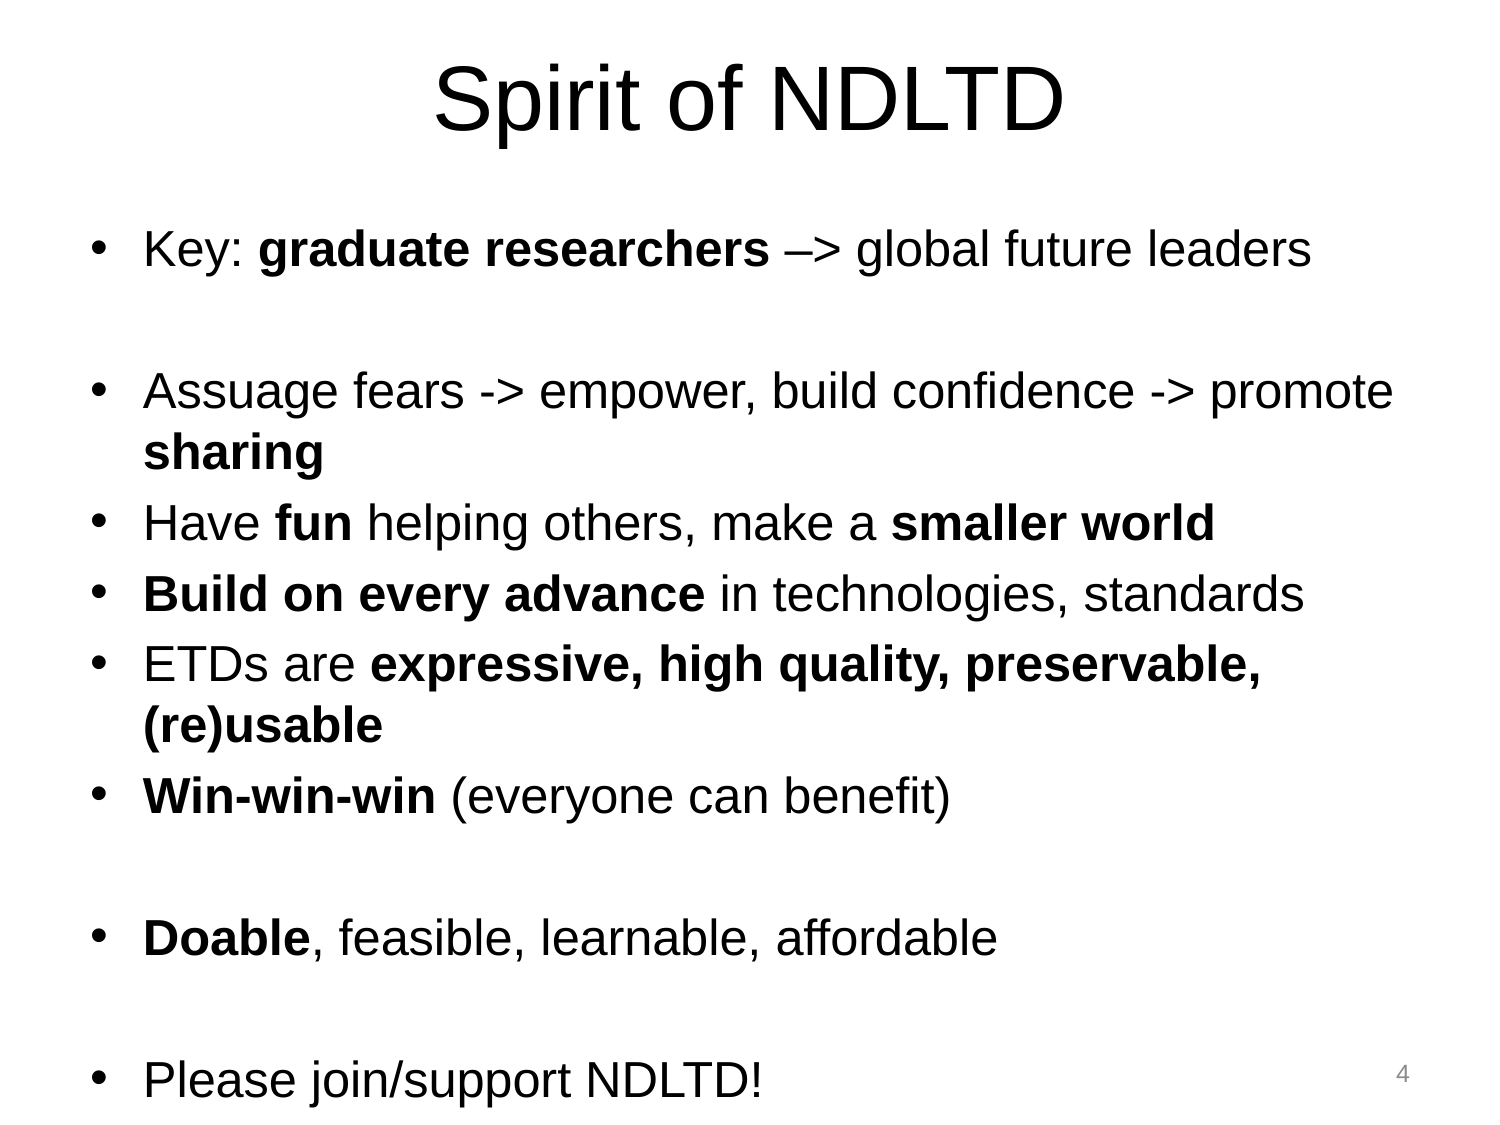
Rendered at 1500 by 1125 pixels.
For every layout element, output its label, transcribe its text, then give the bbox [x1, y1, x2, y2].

list Key: graduate researchers –> global future leaders Assuage fears -> empower, build confidence -> promote sharing Have fun helping others, make a smaller world Build on every advance in technologies, standards ETDs are expressive, high quality, preservable, (re)usable Win-win-win (everyone can benefit) Doable, feasible, learnable, affordable Please join/support NDLTD! [75, 208, 1500, 1116]
title Spirit of NDLTD [112, 0, 1388, 188]
